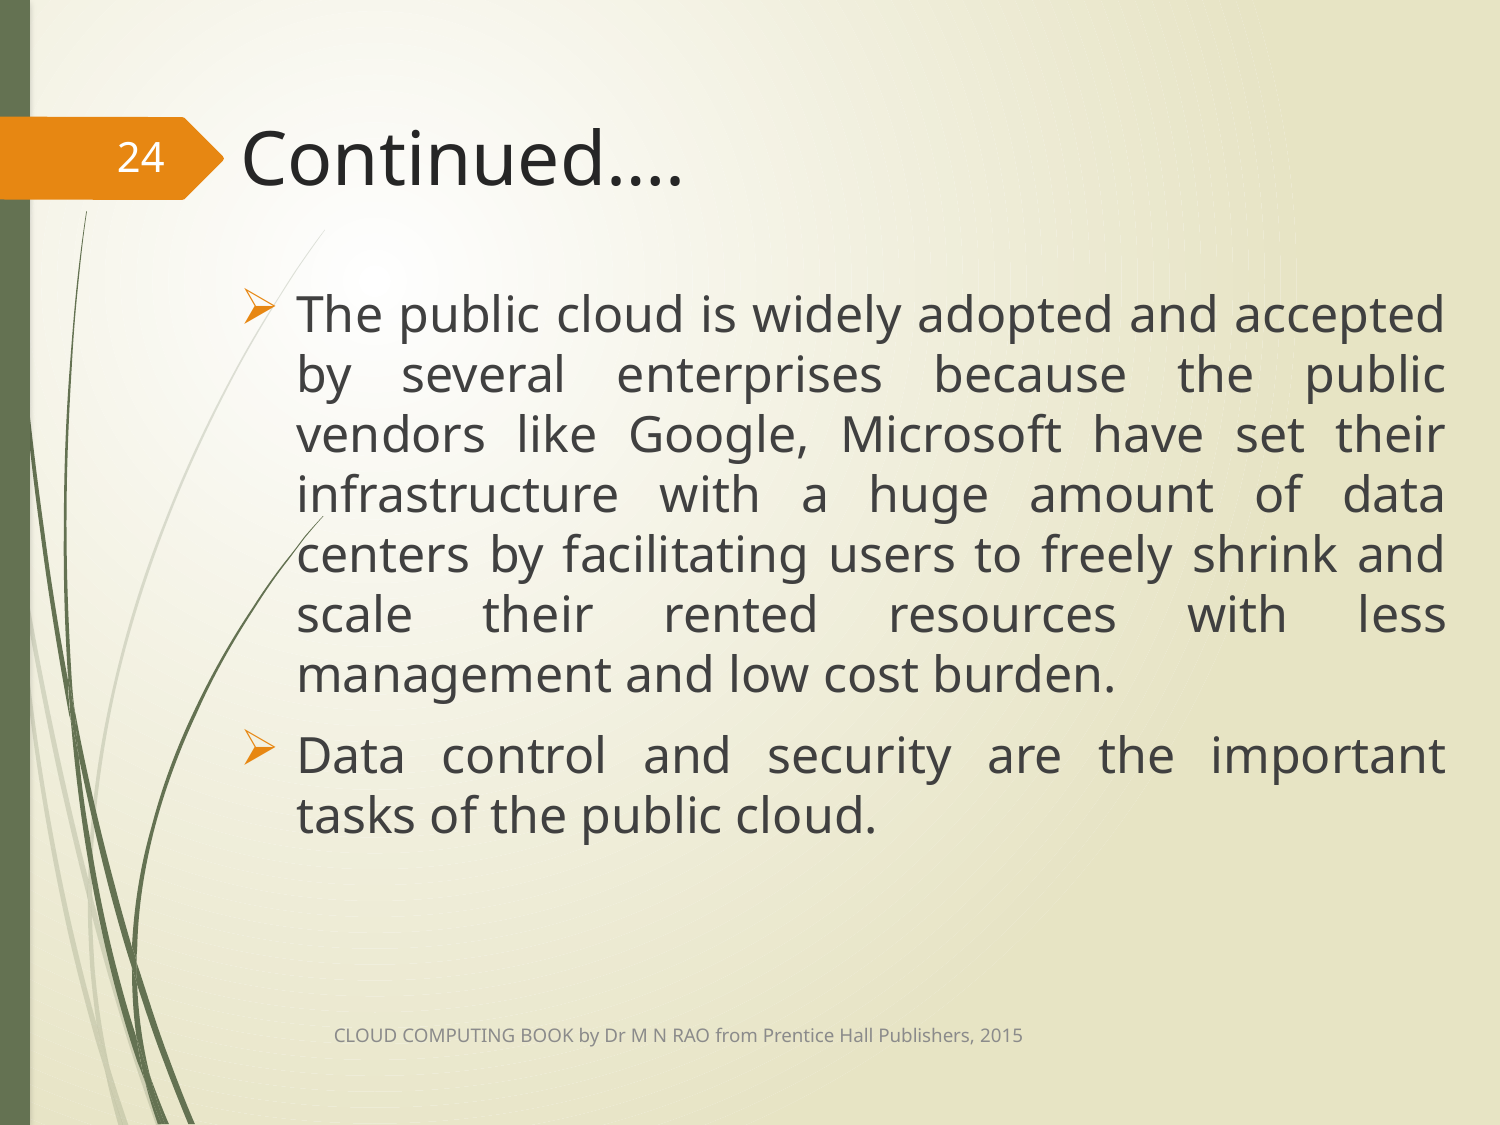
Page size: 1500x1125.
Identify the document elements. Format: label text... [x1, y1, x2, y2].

list The public cloud is widely adopted and accepted by several enterprises because the public vendors like Google, Microsoft have set their infrastructure with a huge amount of data centers by facilitating users to freely shrink and scale their rented resources with less management and low cost burden. Data control and security are the important tasks of the public cloud. [225, 275, 1463, 895]
title Continued…. [225, 103, 1306, 275]
footer CLOUD COMPUTING BOOK by Dr M N RAO from Prentice Hall Publishers, 2015 [318, 1006, 1257, 1067]
slide_number 24 [83, 129, 180, 190]
